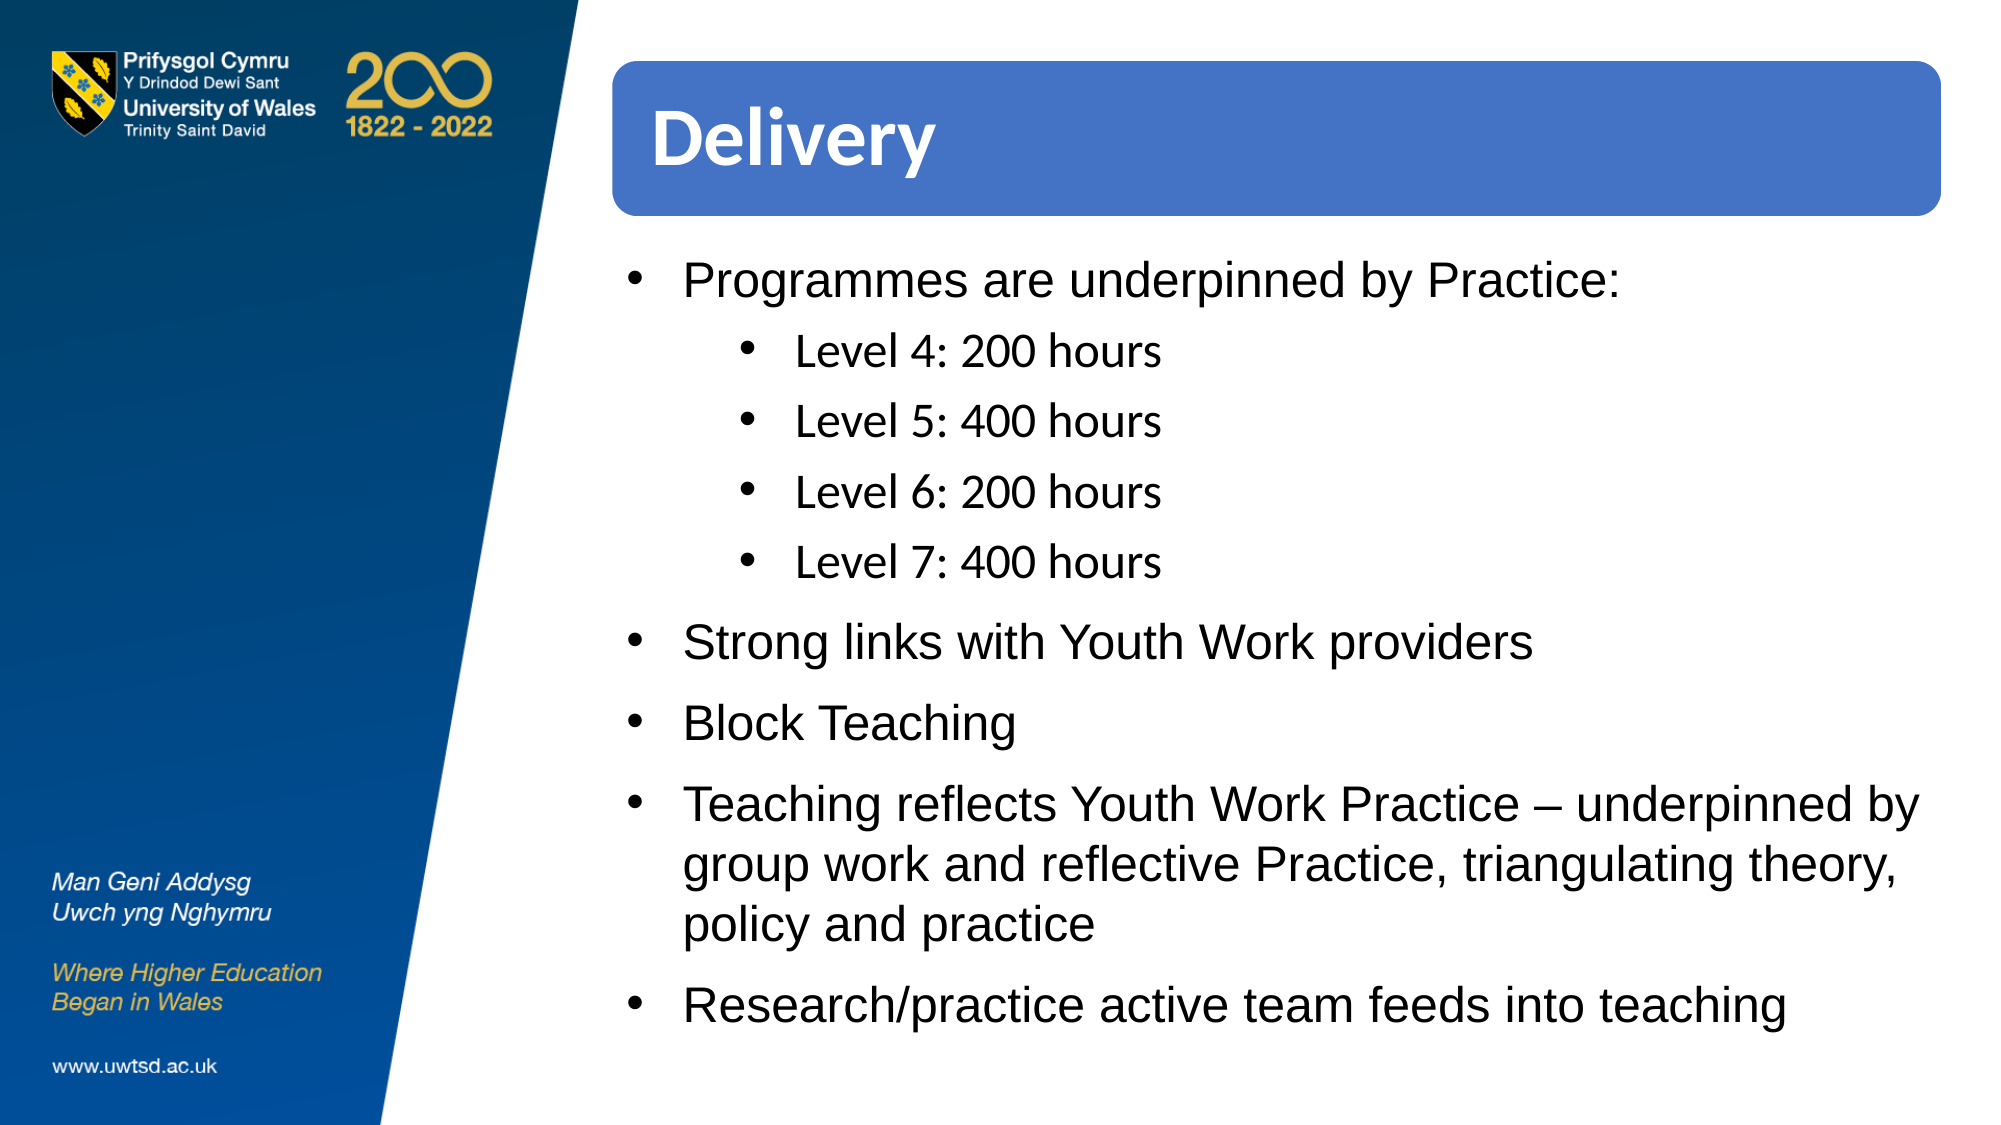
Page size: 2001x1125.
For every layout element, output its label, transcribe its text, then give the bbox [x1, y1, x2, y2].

picture [0, 0, 2000, 1125]
list Programmes are underpinned by Practice: Level 4: 200 hours Level 5: 400 hours Level 6: 200 hours Level 7: 400 hours Strong links with Youth Work providers Block Teaching Teaching reflects Youth Work Practice – underpinned by group work and reflective Practice, triangulating theory, policy and practice Research/practice active team feeds into teaching [611, 239, 1943, 1066]
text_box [611, 59, 1943, 218]
